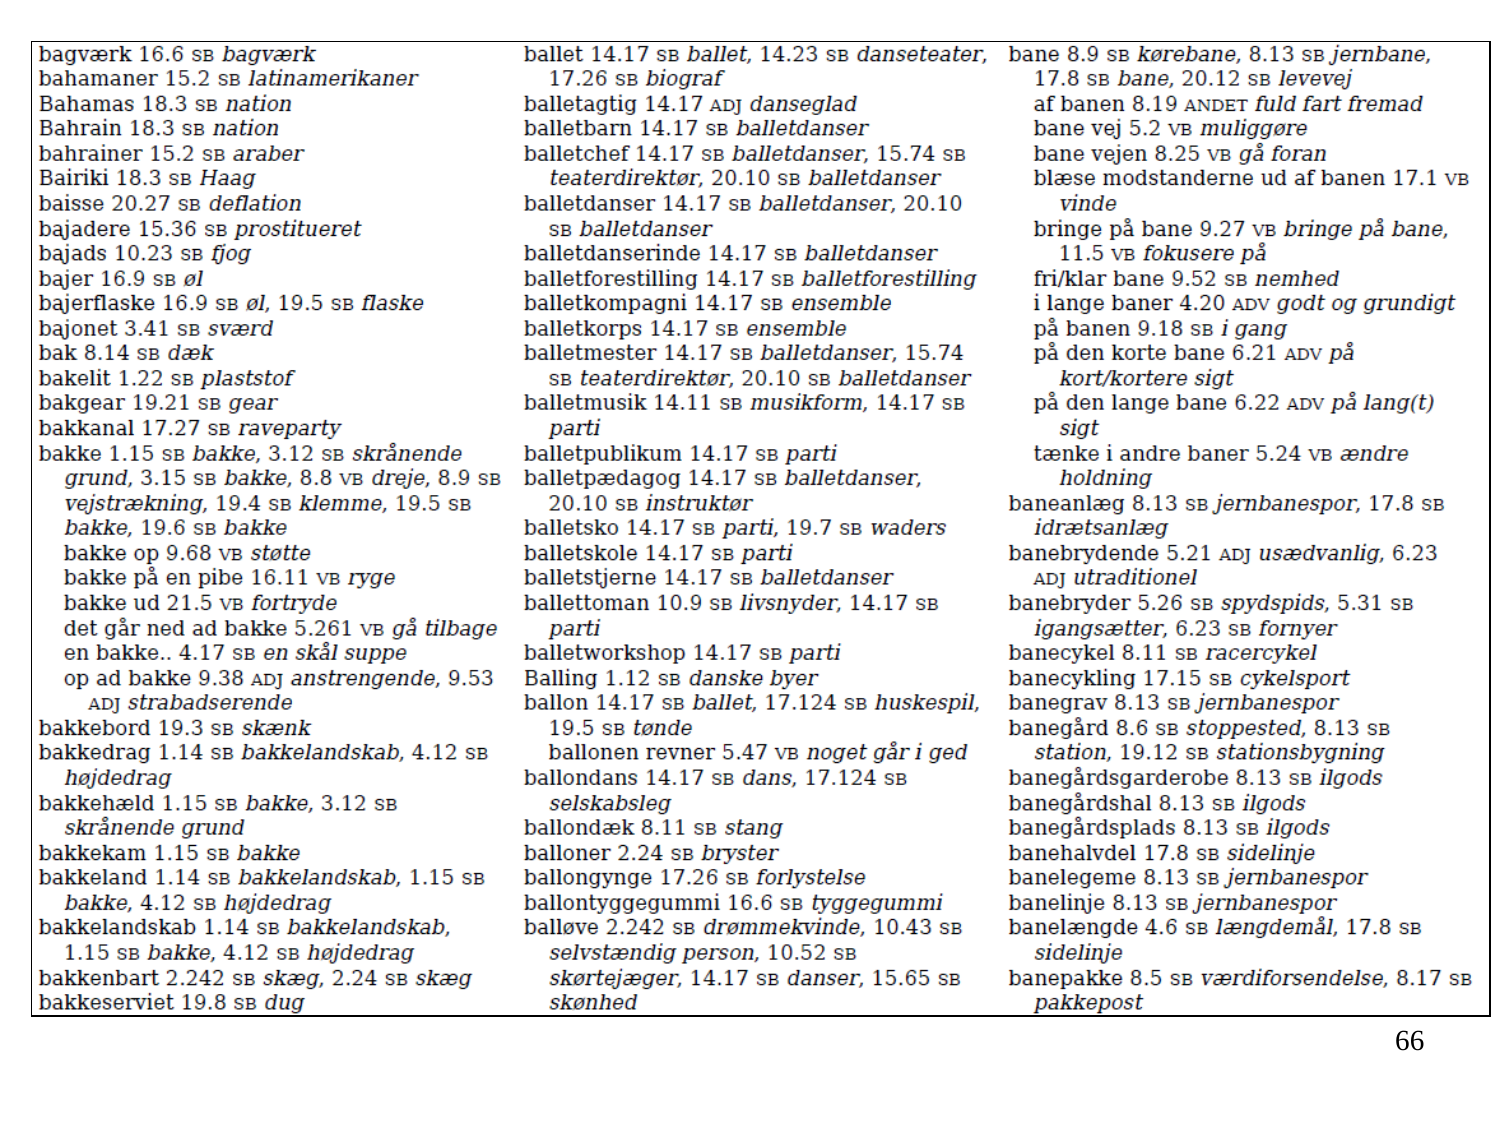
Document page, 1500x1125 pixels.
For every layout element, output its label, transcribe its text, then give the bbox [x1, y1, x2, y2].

picture [31, 41, 1490, 1016]
slide_number 66 [1075, 1024, 1425, 1102]
